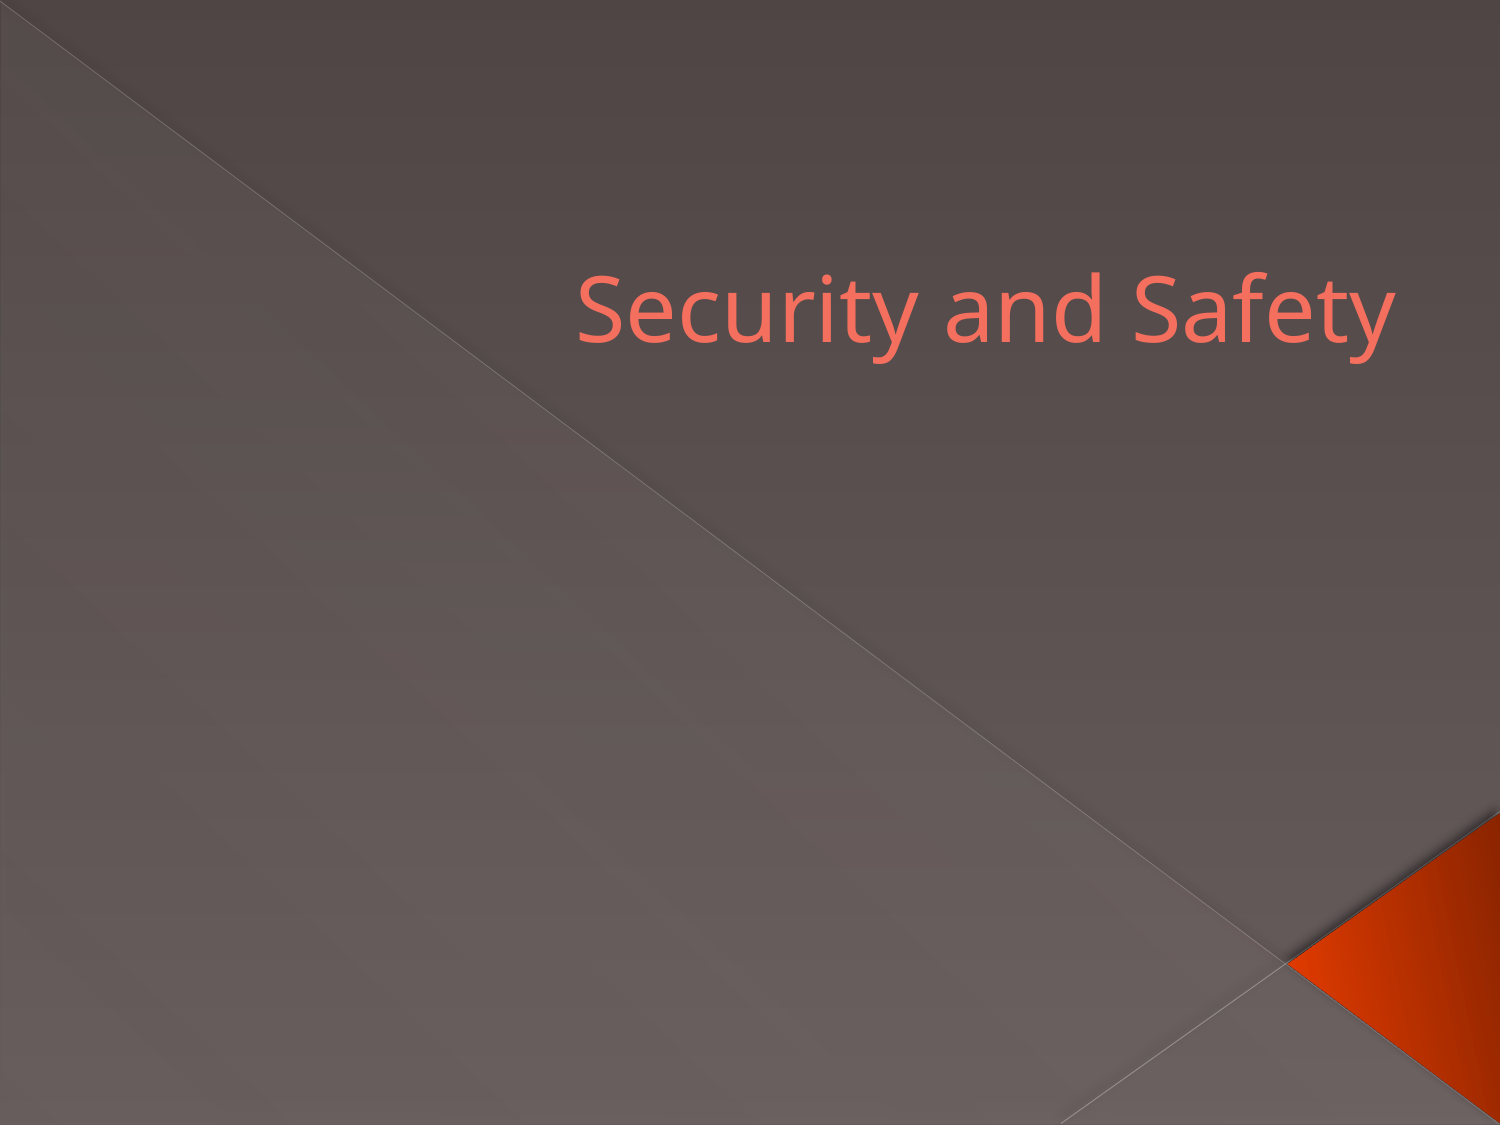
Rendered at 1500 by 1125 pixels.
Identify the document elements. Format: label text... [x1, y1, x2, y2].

title Security and Safety [88, 127, 1412, 369]
